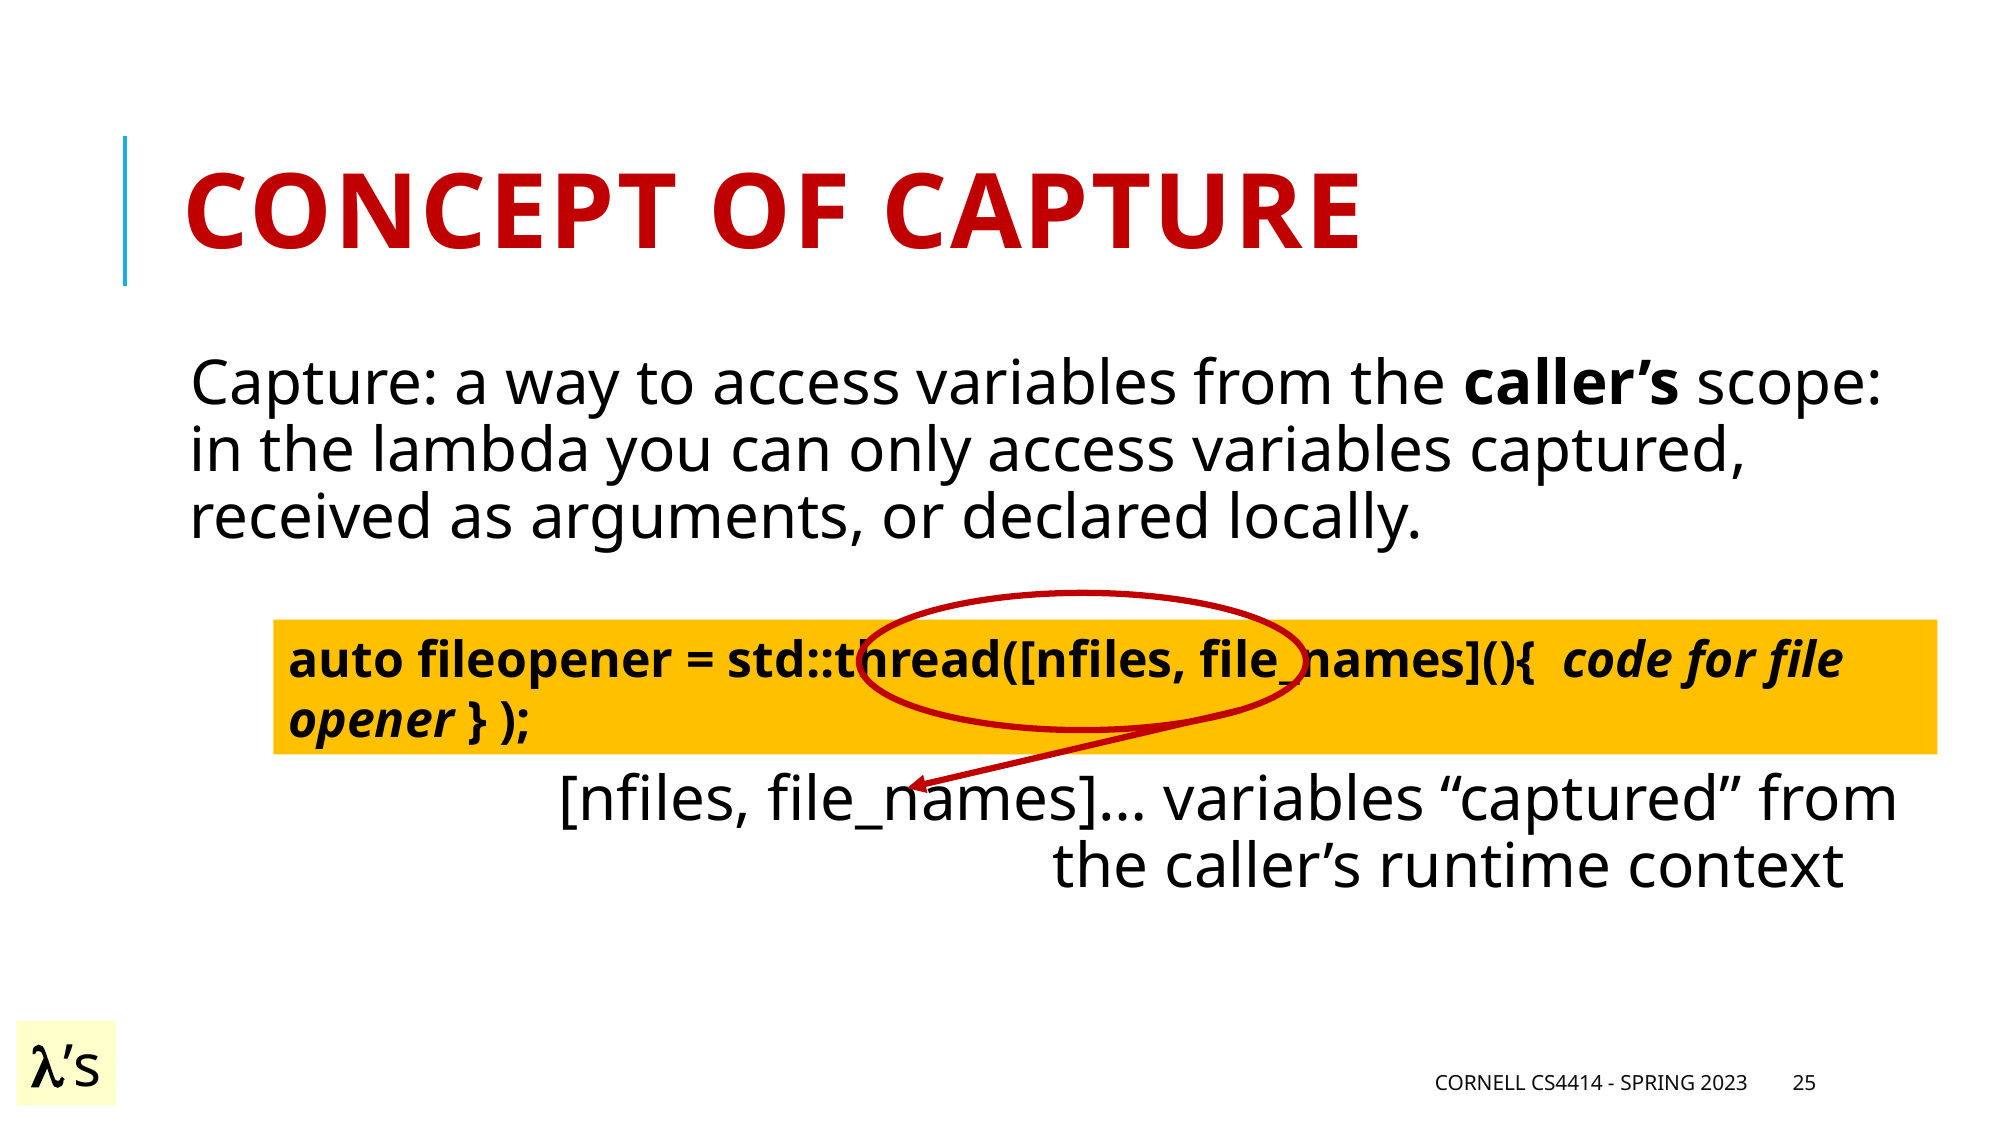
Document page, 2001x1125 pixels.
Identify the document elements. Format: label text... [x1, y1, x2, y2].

text_box auto fileopener = std::thread([nfiles, file_names](){ code for file opener } ); [273, 619, 906, 755]
slide_number 25 [1777, 1061, 1938, 1107]
footer Cornell CS4414 - Spring 2023 [794, 1061, 1763, 1107]
title Concept of Capture [168, 96, 1914, 342]
text_box ’s [16, 1020, 117, 1106]
text_box [857, 591, 1308, 710]
list Capture: a way to access variables from the caller’s scope: in the lambda you can only access variables captured, received as arguments, or declared locally. [nfiles, file_names]… variables “captured” from the caller’s runtime context [168, 343, 1914, 1004]
text_box auto fileopener = std::thread([nfiles, file_names](){ code for file opener } ); [1246, 619, 1938, 755]
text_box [906, 709, 1241, 789]
